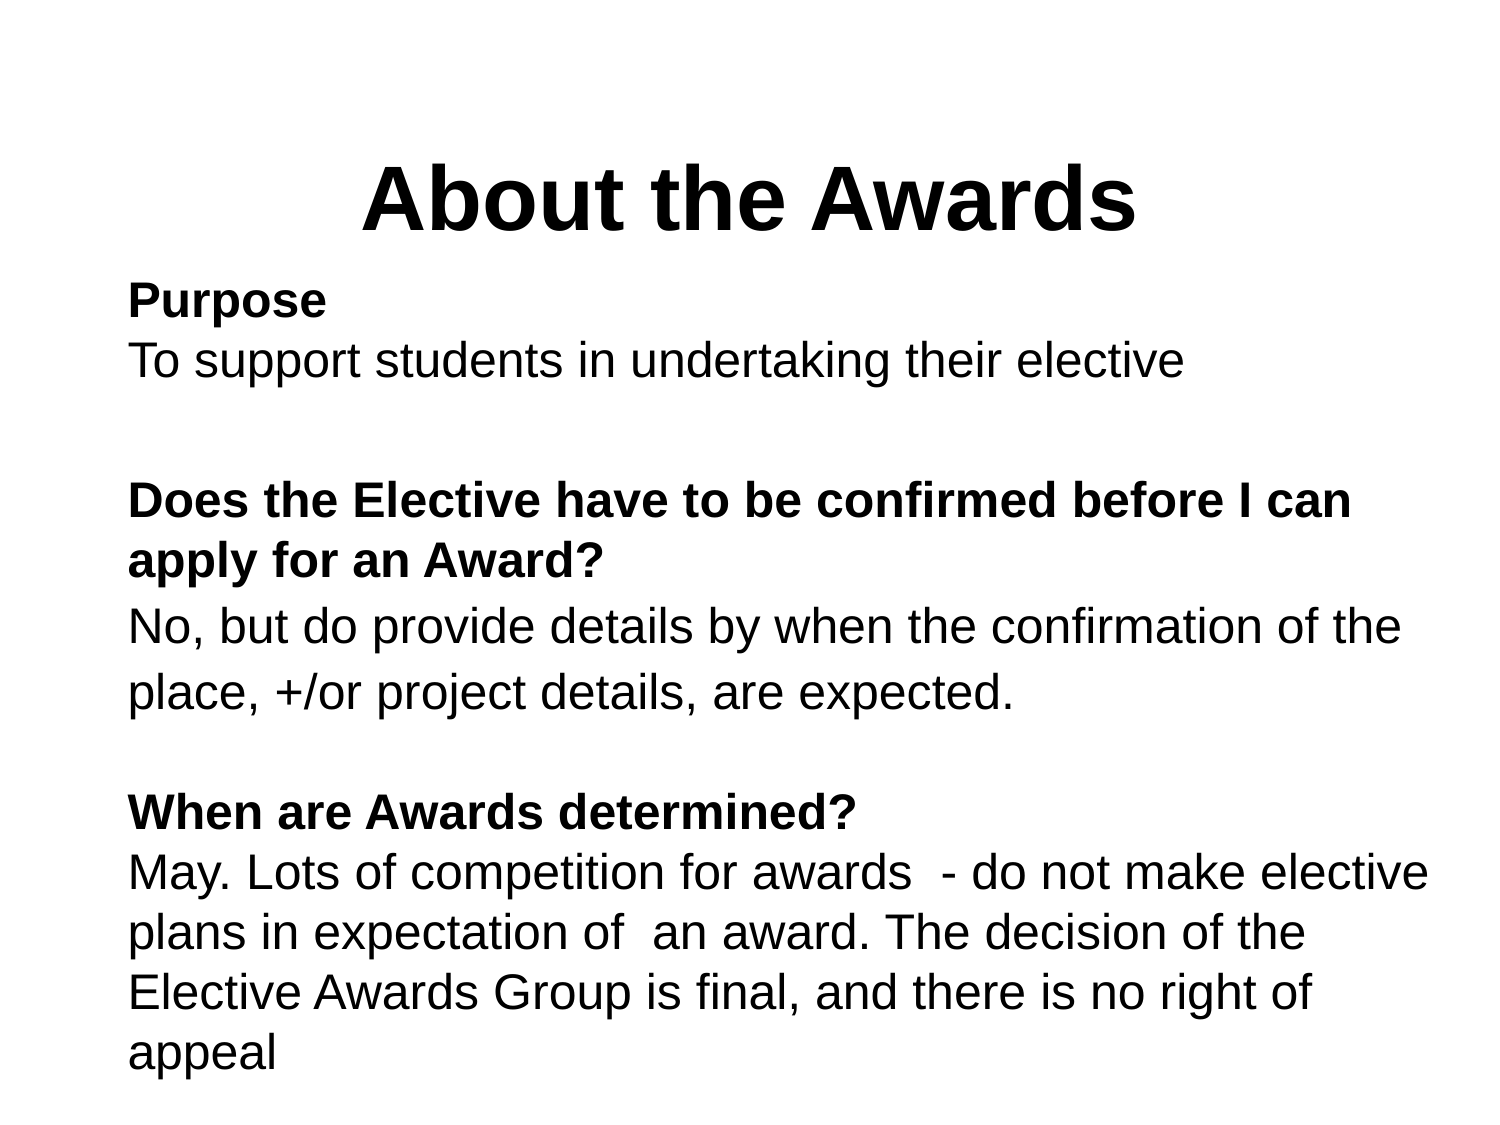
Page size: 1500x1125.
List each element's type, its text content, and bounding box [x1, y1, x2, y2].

title About the Awards [112, 99, 1388, 260]
list Purpose To support students in undertaking their elective Does the Elective have to be confirmed before I can apply for an Award? No, but do provide details by when the confirmation of the place, +/or project details, are expected. When are Awards determined? May. Lots of competition for awards - do not make elective plans in expectation of an award. The decision of the Elective Awards Group is final, and there is no right of appeal [112, 260, 1459, 1061]
